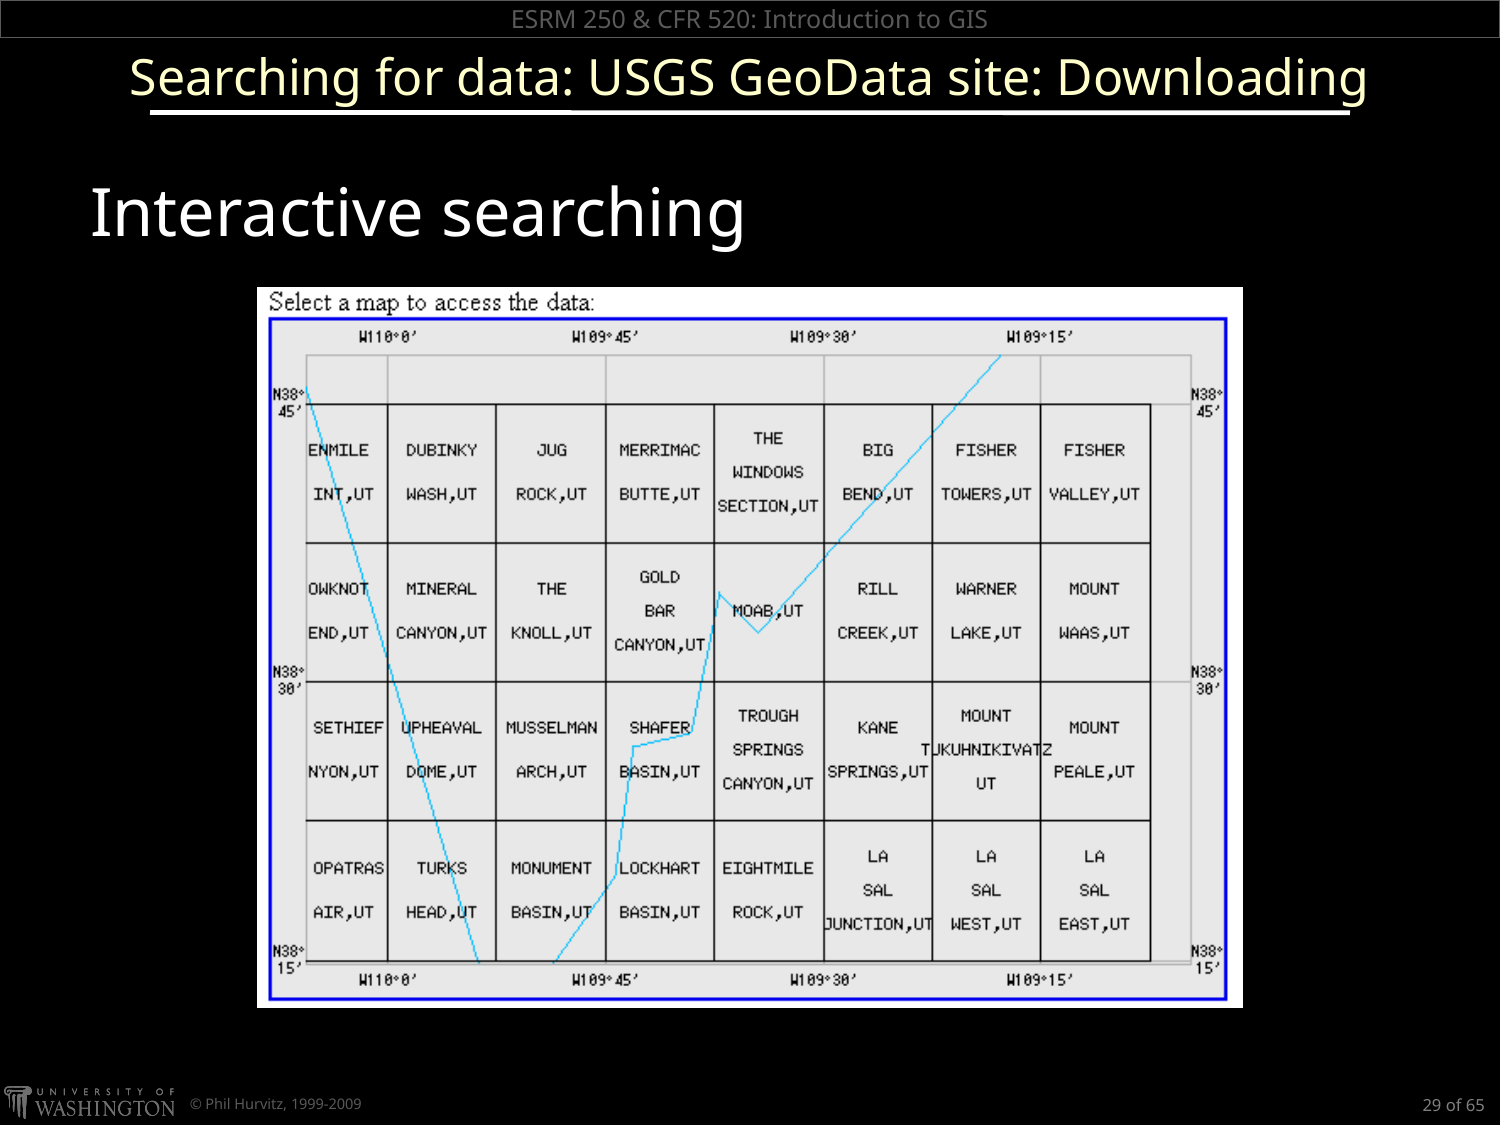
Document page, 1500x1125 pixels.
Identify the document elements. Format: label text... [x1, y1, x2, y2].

picture [256, 287, 1244, 1008]
footer 29 of 65 [1374, 1087, 1500, 1125]
picture [4, 1086, 174, 1119]
list Interactive searching [75, 162, 1425, 1050]
title Searching for data: USGS GeoData site: Downloading [0, 37, 1500, 113]
